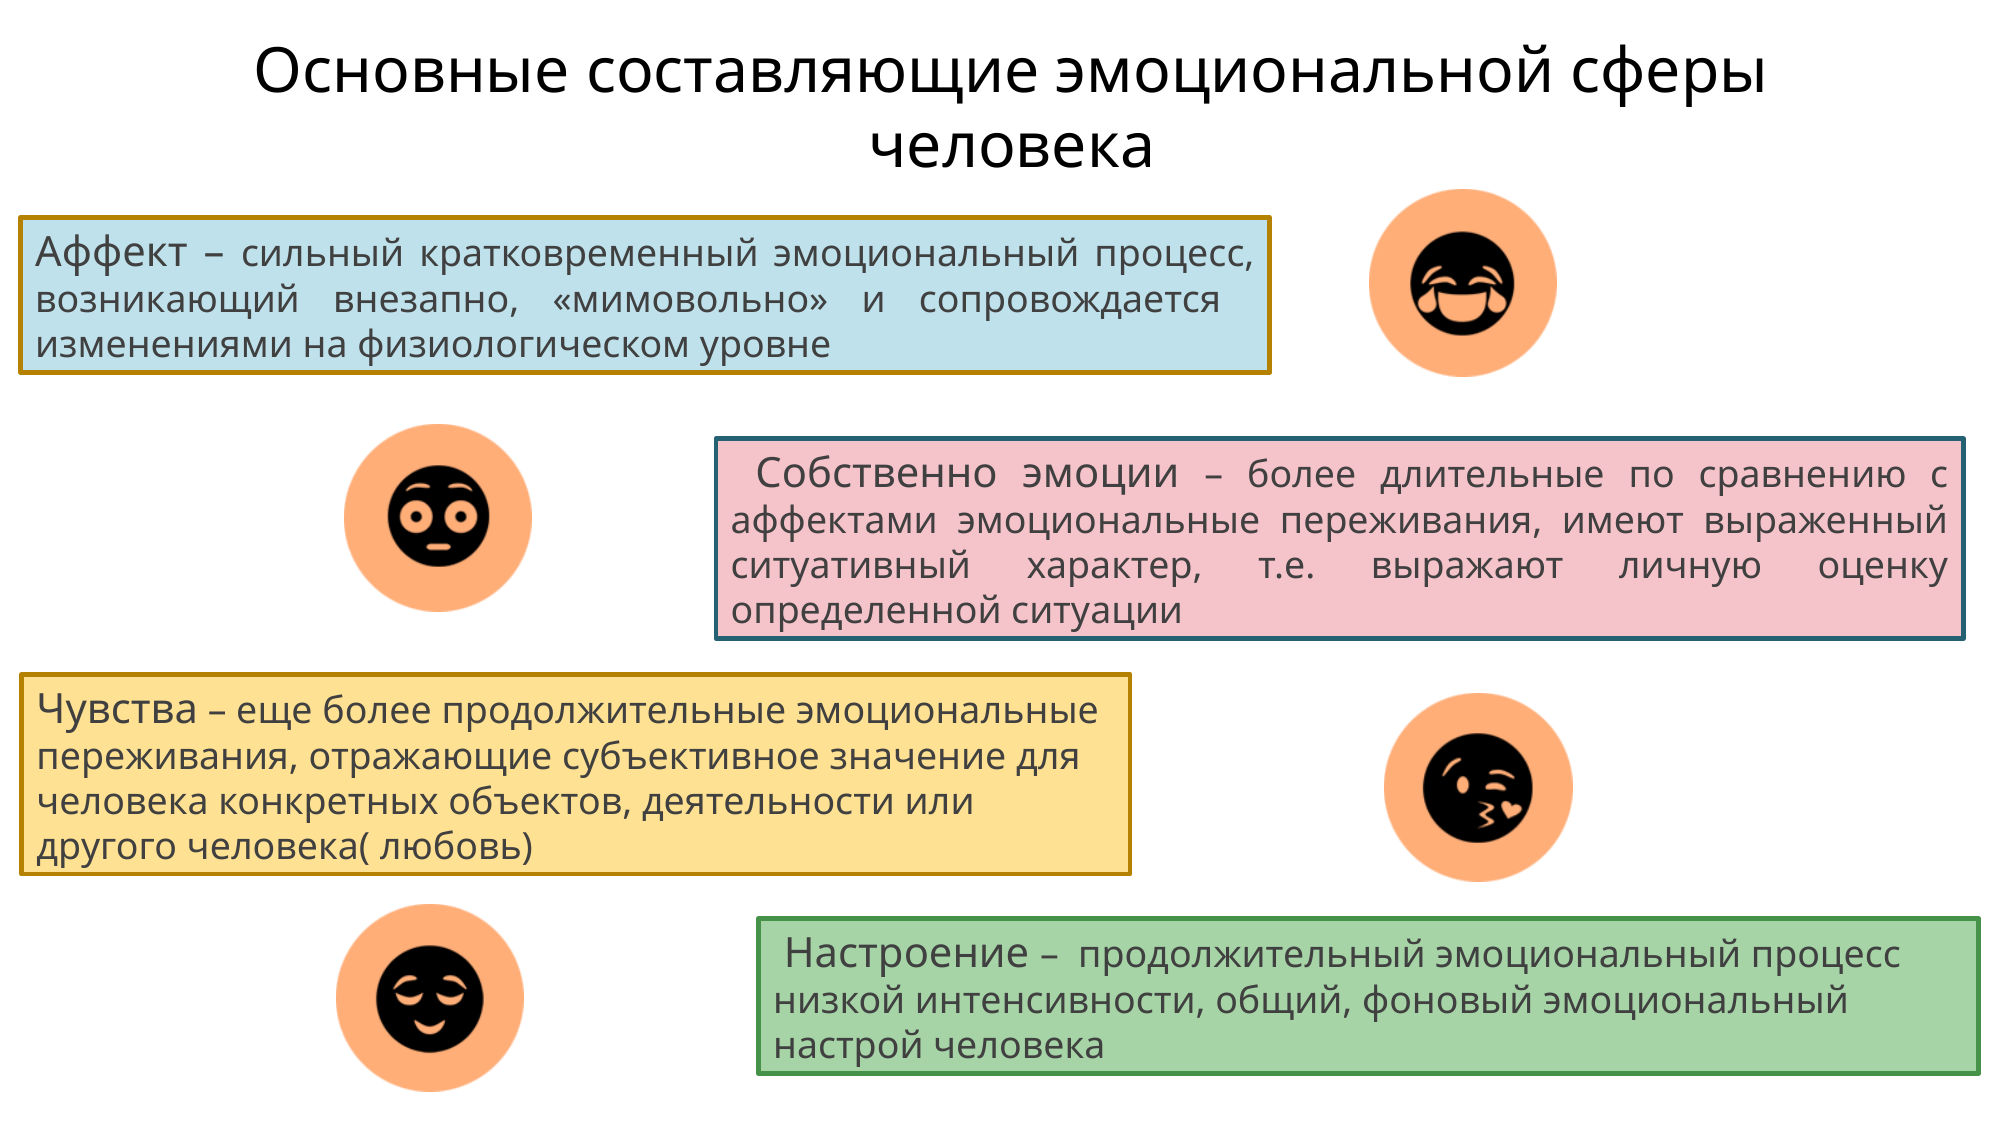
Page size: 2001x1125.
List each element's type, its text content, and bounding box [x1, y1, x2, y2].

text_box Настроение – продолжительный эмоциональный процесс низкой интенсивности, общий, фоновый эмоциональный настрой человека [758, 918, 1979, 1074]
picture [1384, 693, 1573, 882]
title Основные составляющие эмоциональной сферы человека [111, 31, 1912, 179]
text_box Чувства – еще более продолжительные эмоциональные переживания, отражающие субъективное значение для человека конкретных объектов, деятельности или другого человека( любовь) [21, 674, 1131, 875]
text_box Собственно эмоции – более длительные по сравнению с аффектами эмоциональные переживания, имеют выраженный ситуативный характер, т.е. выражают личную оценку определенной ситуации [715, 438, 1964, 639]
picture [1368, 189, 1557, 378]
picture [336, 904, 525, 1093]
picture [344, 423, 533, 612]
text_box Аффект – сильный кратковременный эмоциональный процесс, возникающий внезапно, «мимовольно» и сопровождается изменениями на физиологическом уровне [20, 217, 1270, 373]
